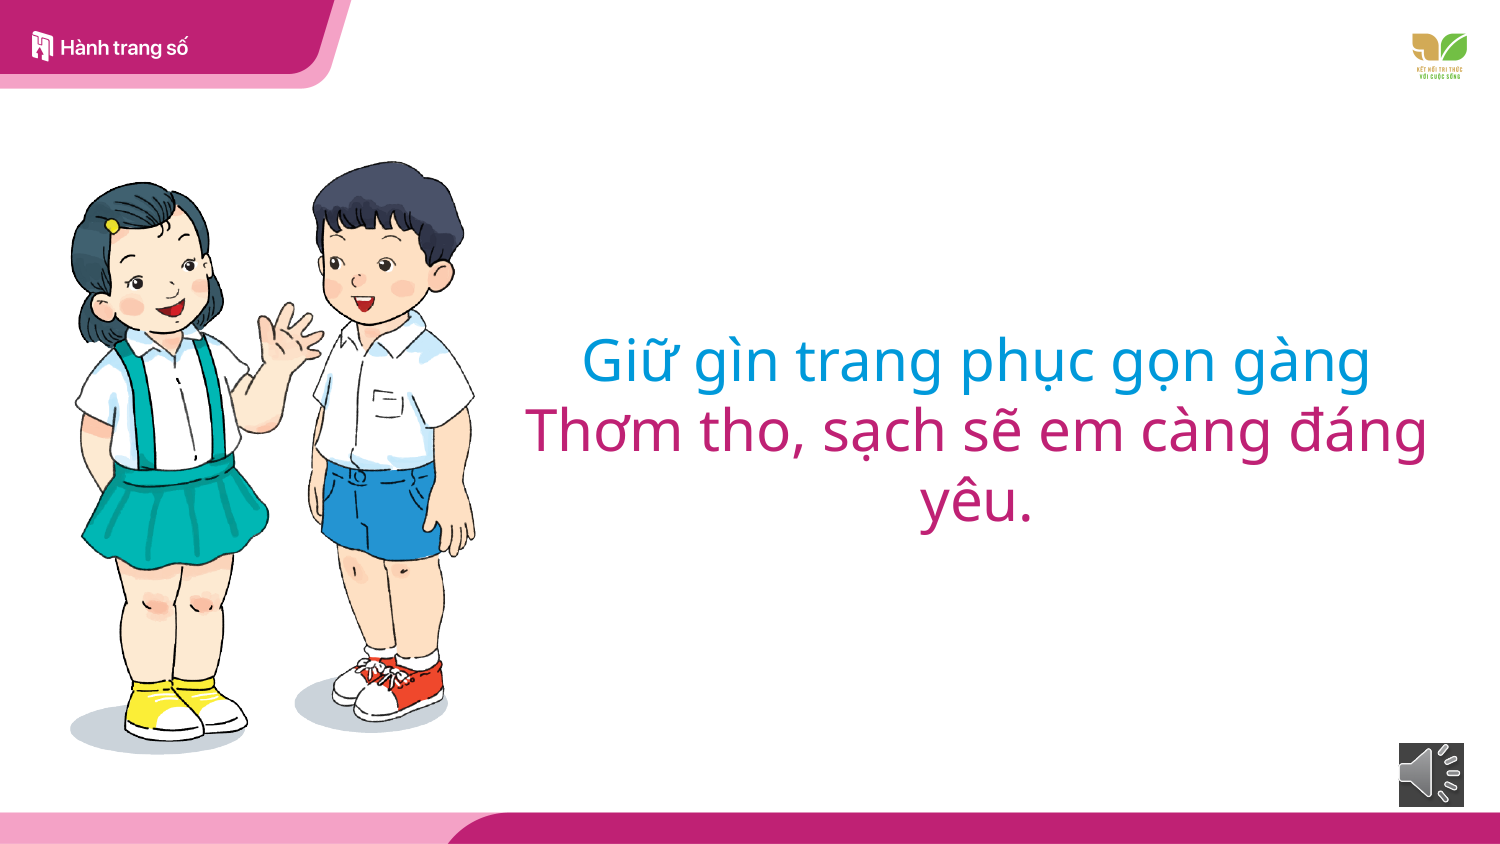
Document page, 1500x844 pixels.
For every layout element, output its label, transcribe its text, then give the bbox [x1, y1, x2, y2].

text_box Giữ gìn trang phục gọn gàng Thơm tho, sạch sẽ em càng đáng yêu. [501, 316, 1480, 541]
picture [0, 0, 1500, 844]
